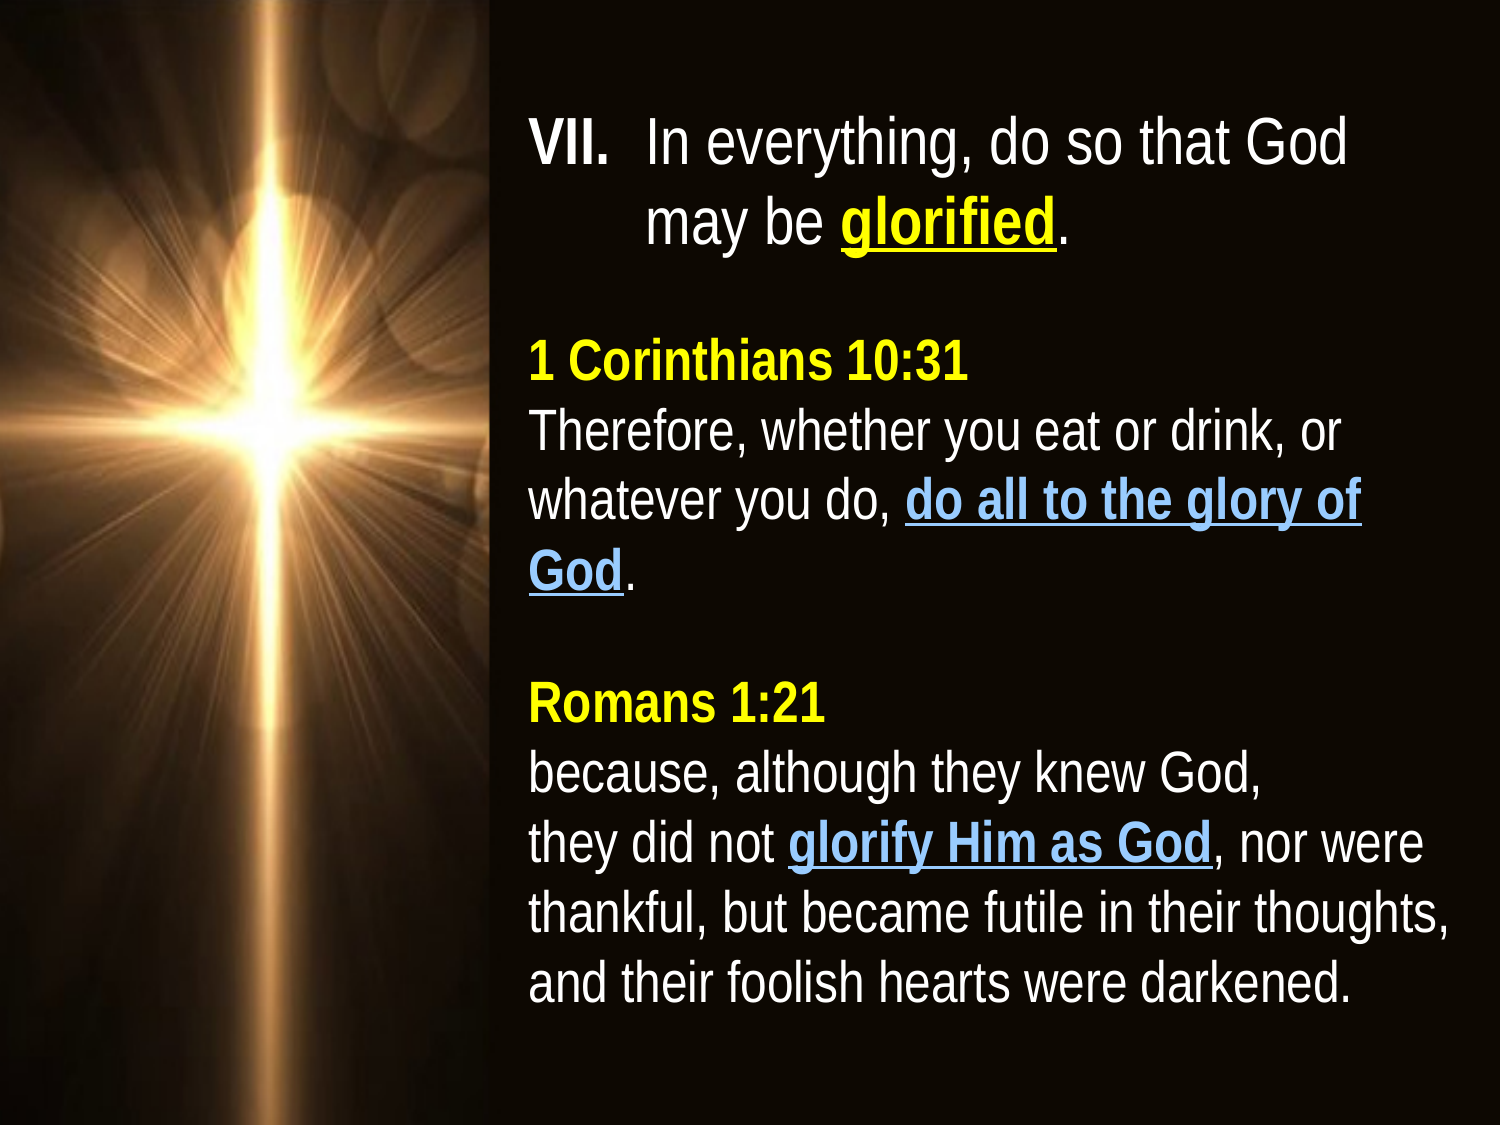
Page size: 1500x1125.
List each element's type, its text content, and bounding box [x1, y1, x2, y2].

text_box VII. In everything, do so that God may be glorified. [513, 90, 1459, 265]
picture [0, 0, 1500, 1125]
text_box Romans 1:21 because, although they knew God, they did not glorify Him as God, nor were thankful, but became futile in their thoughts, and their foolish hearts were darkened. [513, 657, 1471, 1022]
text_box 1 Corinthians 10:31 Therefore, whether you eat or drink, or whatever you do, do all to the glory of God. [513, 314, 1471, 609]
